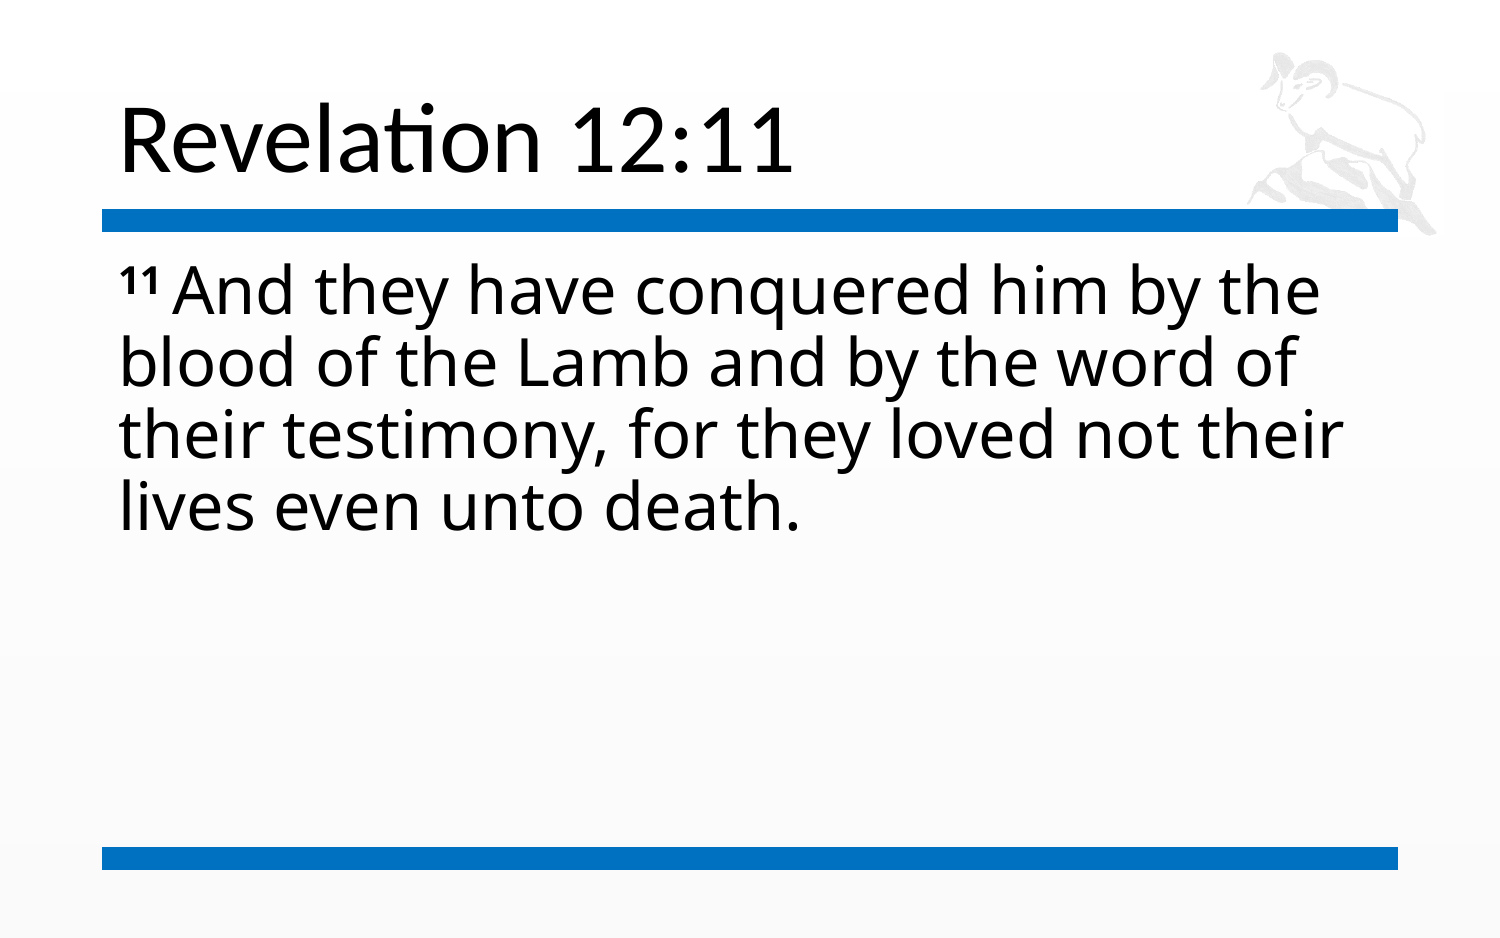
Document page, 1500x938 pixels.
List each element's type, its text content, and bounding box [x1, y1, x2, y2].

title Revelation 12:11 [103, 49, 1397, 232]
list 11 And they have conquered him by the blood of the Lamb and by the word of their testimony, for they loved not their lives even unto death. [103, 249, 1397, 845]
